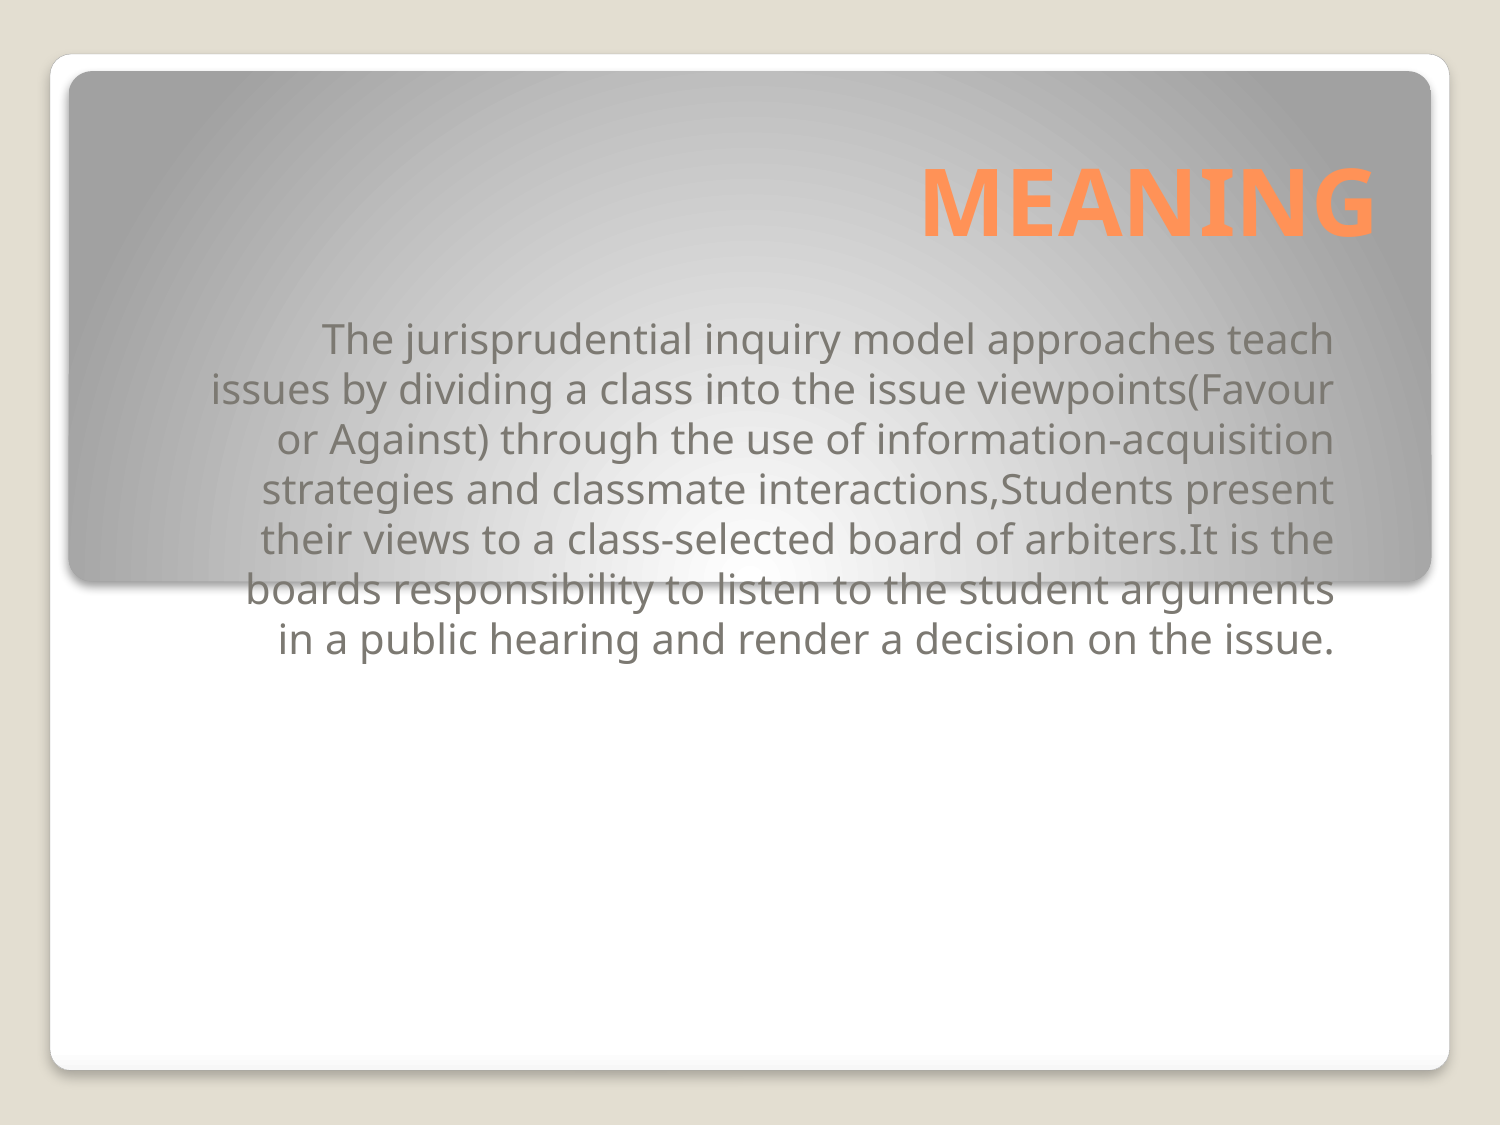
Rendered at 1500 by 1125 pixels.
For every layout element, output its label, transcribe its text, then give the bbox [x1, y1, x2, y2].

title MEANING [112, 37, 1388, 263]
subtitle The jurisprudential inquiry model approaches teach issues by dividing a class into the issue viewpoints(Favour or Against) through the use of information-acquisition strategies and classmate interactions,Students present their views to a class-selected board of arbiters.It is the boards responsibility to listen to the student arguments in a public hearing and render a decision on the issue. [162, 312, 1350, 1000]
